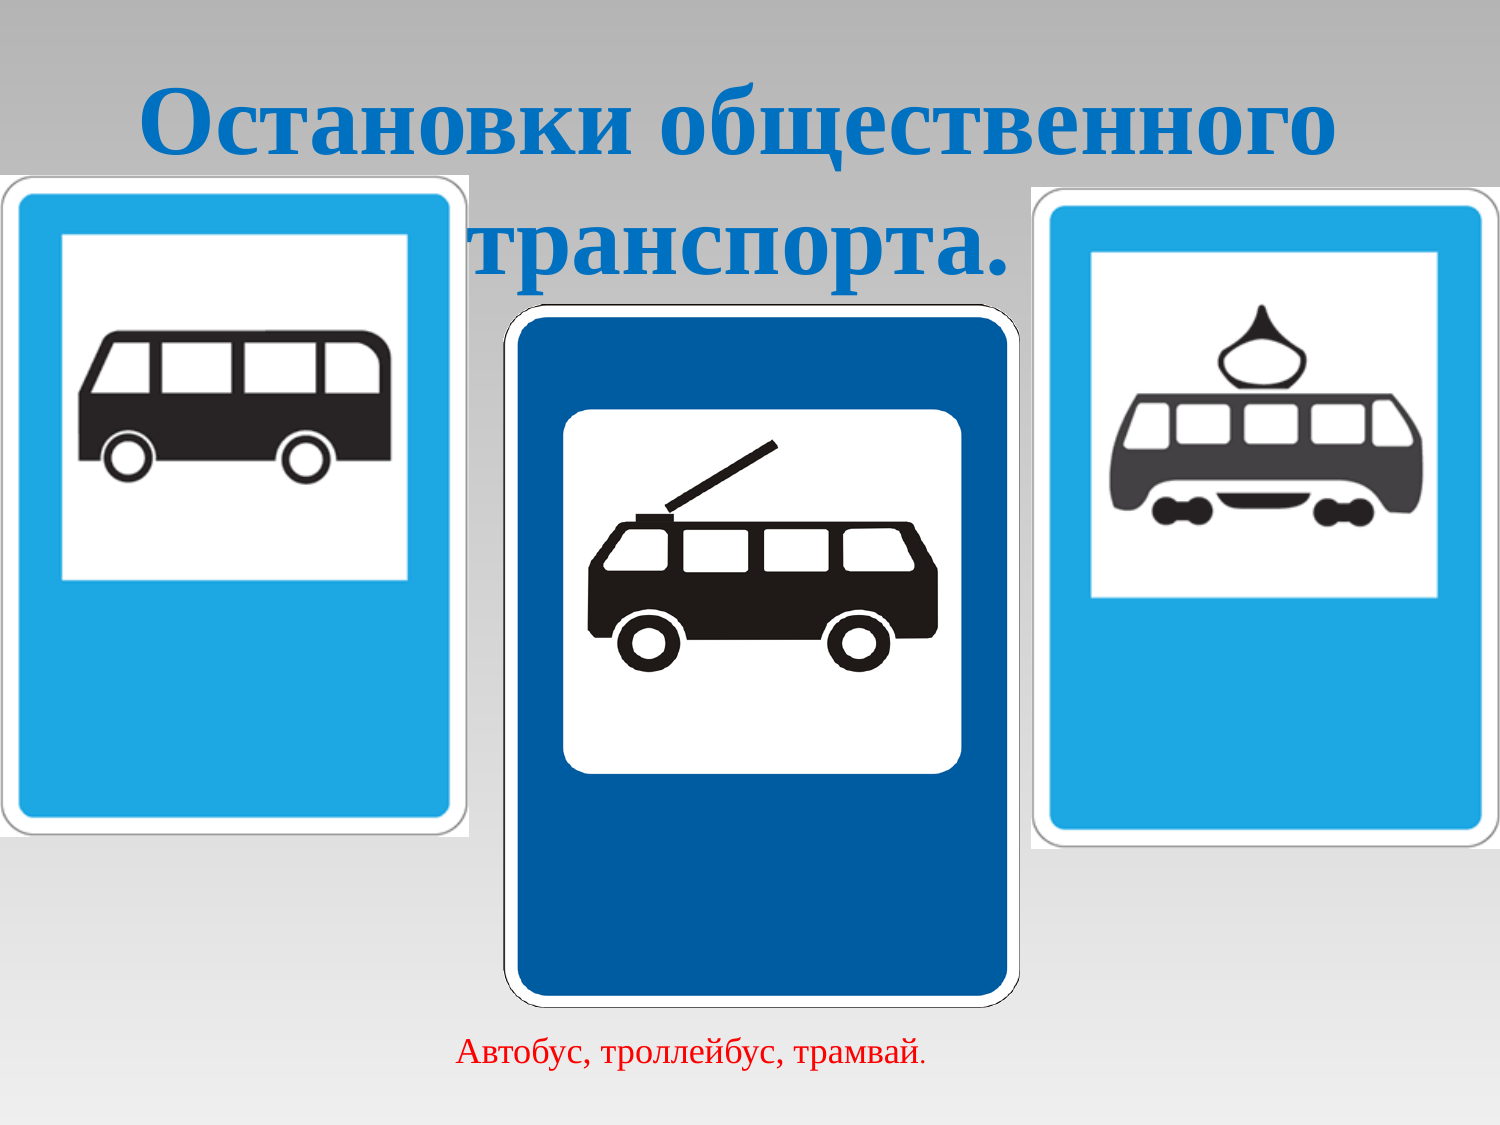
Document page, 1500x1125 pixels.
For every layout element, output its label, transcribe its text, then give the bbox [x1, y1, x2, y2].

picture [0, 175, 469, 837]
list Автобус, троллейбус, трамвай. [186, 1019, 1196, 1079]
picture [503, 304, 1020, 1008]
picture [1030, 187, 1500, 849]
text_box Остановки общественного транспорта. [0, 46, 1477, 302]
